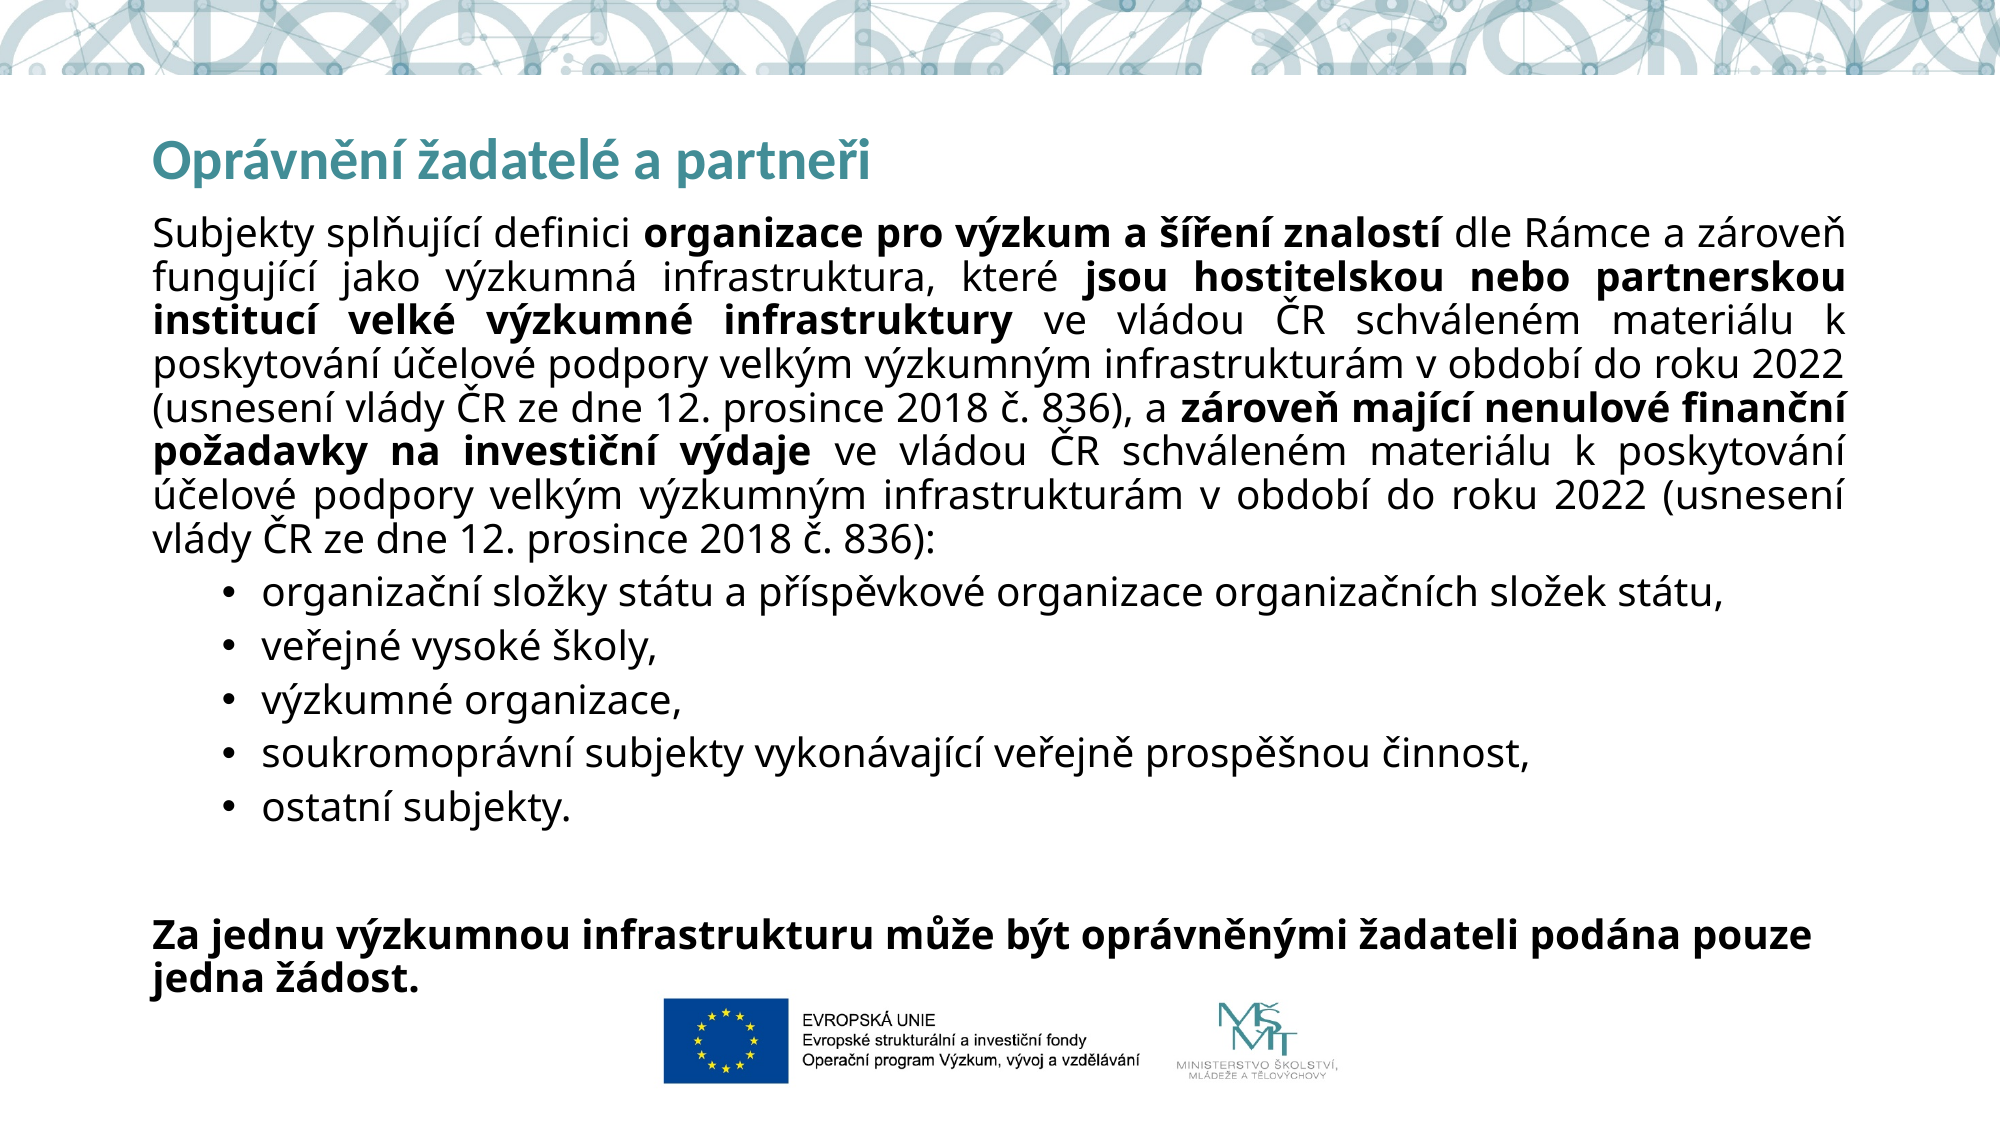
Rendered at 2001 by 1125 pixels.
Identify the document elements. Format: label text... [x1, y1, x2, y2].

picture [0, 0, 2000, 75]
picture [621, 1011, 1379, 1125]
title Oprávnění žadatelé a partneři [137, 79, 1863, 205]
list Subjekty splňující definici organizace pro výzkum a šíření znalostí dle Rámce a zároveň fungující jako výzkumná infrastruktura, které jsou hostitelskou nebo partnerskou institucí velké výzkumné infrastruktury ve vládou ČR schváleném materiálu k poskytování účelové podpory velkým výzkumným infrastrukturám v období do roku 2022 (usnesení vlády ČR ze dne 12. prosince 2018 č. 836), a zároveň mající nenulové finanční požadavky na investiční výdaje ve vládou ČR schváleném materiálu k poskytování účelové podpory velkým výzkumným infrastrukturám v období do roku 2022 (usnesení vlády ČR ze dne 12. prosince 2018 č. 836): organizační složky státu a příspěvkové organizace organizačních složek státu, veřejné vysoké školy, výzkumné organizace, soukromoprávní subjekty vykonávající veřejně prospěšnou činnost, ostatní subjekty. Za jednu výzkumnou infrastrukturu může být oprávněnými žadateli podána pouze jedna žádost. [137, 205, 1863, 1011]
